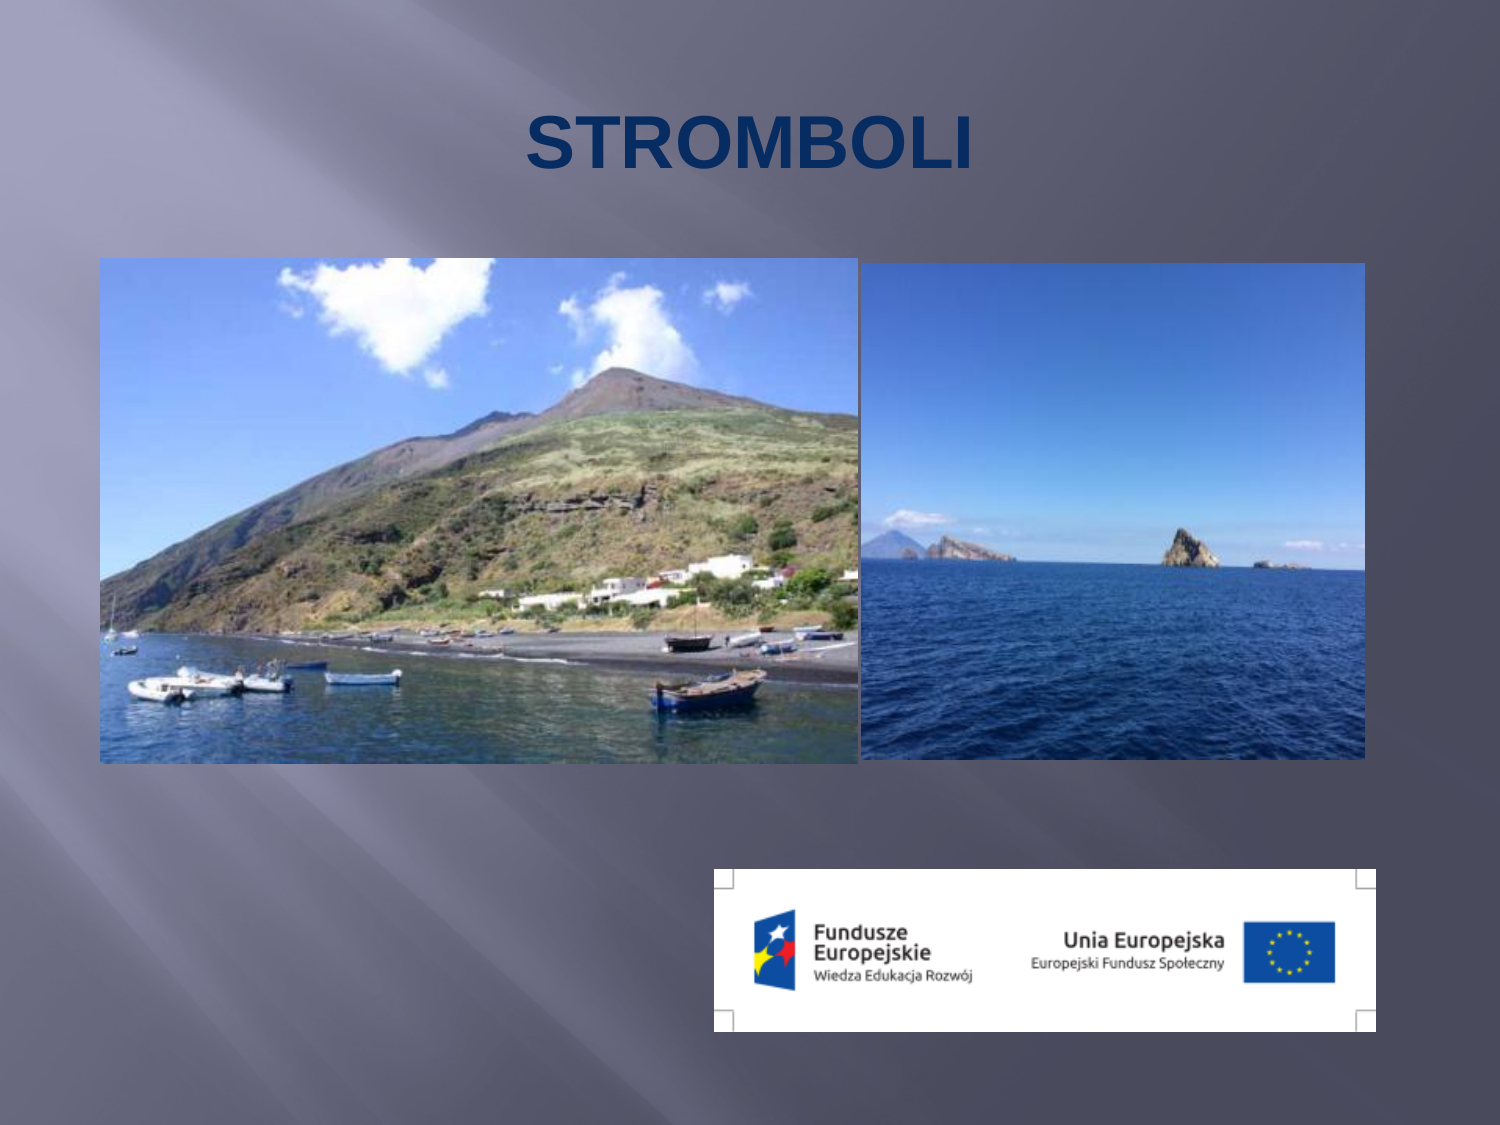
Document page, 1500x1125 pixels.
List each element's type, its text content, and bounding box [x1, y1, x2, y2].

picture [100, 258, 858, 764]
title STROMBOLI [75, 45, 1425, 233]
picture [714, 869, 1377, 1032]
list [863, 263, 1365, 760]
